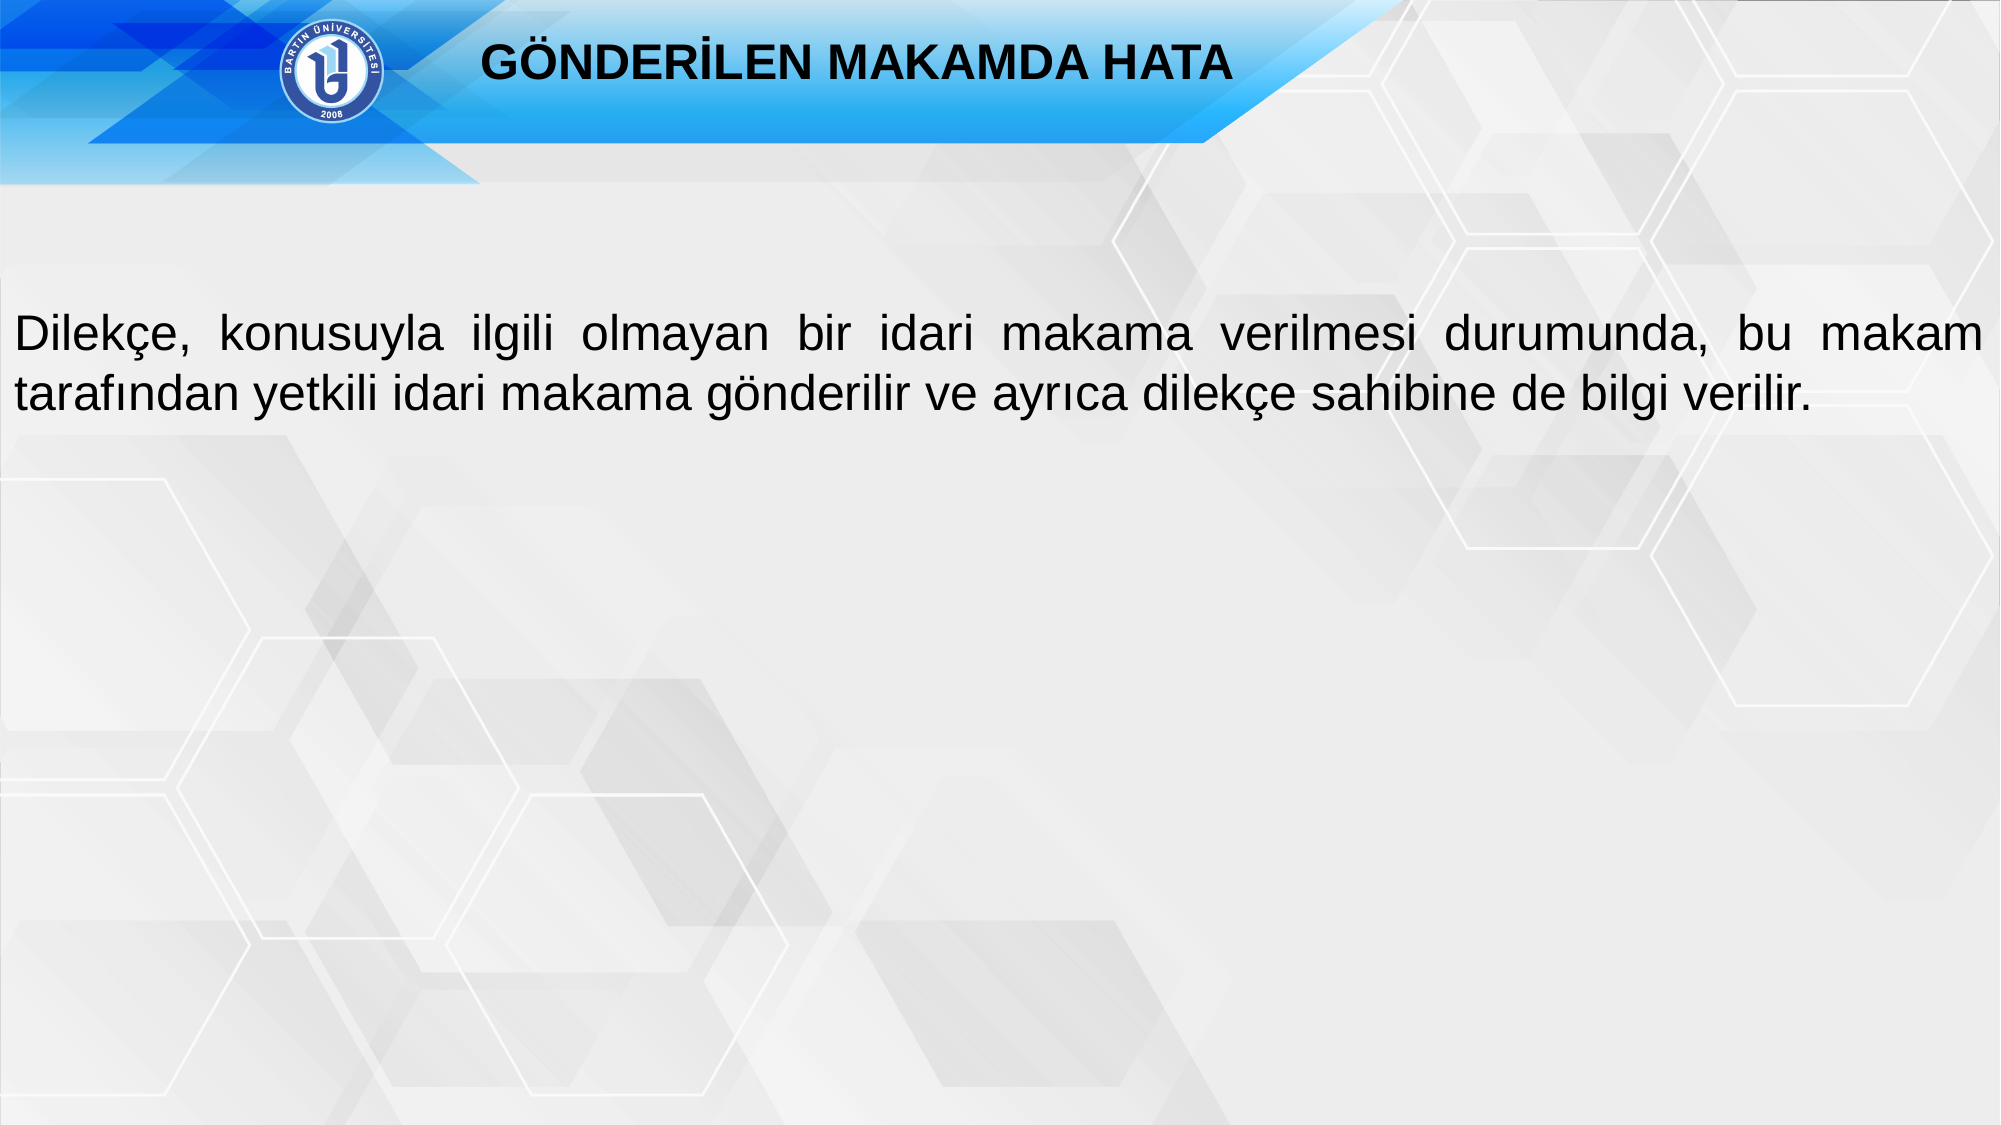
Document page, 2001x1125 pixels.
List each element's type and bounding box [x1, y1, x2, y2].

picture [0, 0, 2000, 1125]
text_box [0, 0, 1509, 199]
